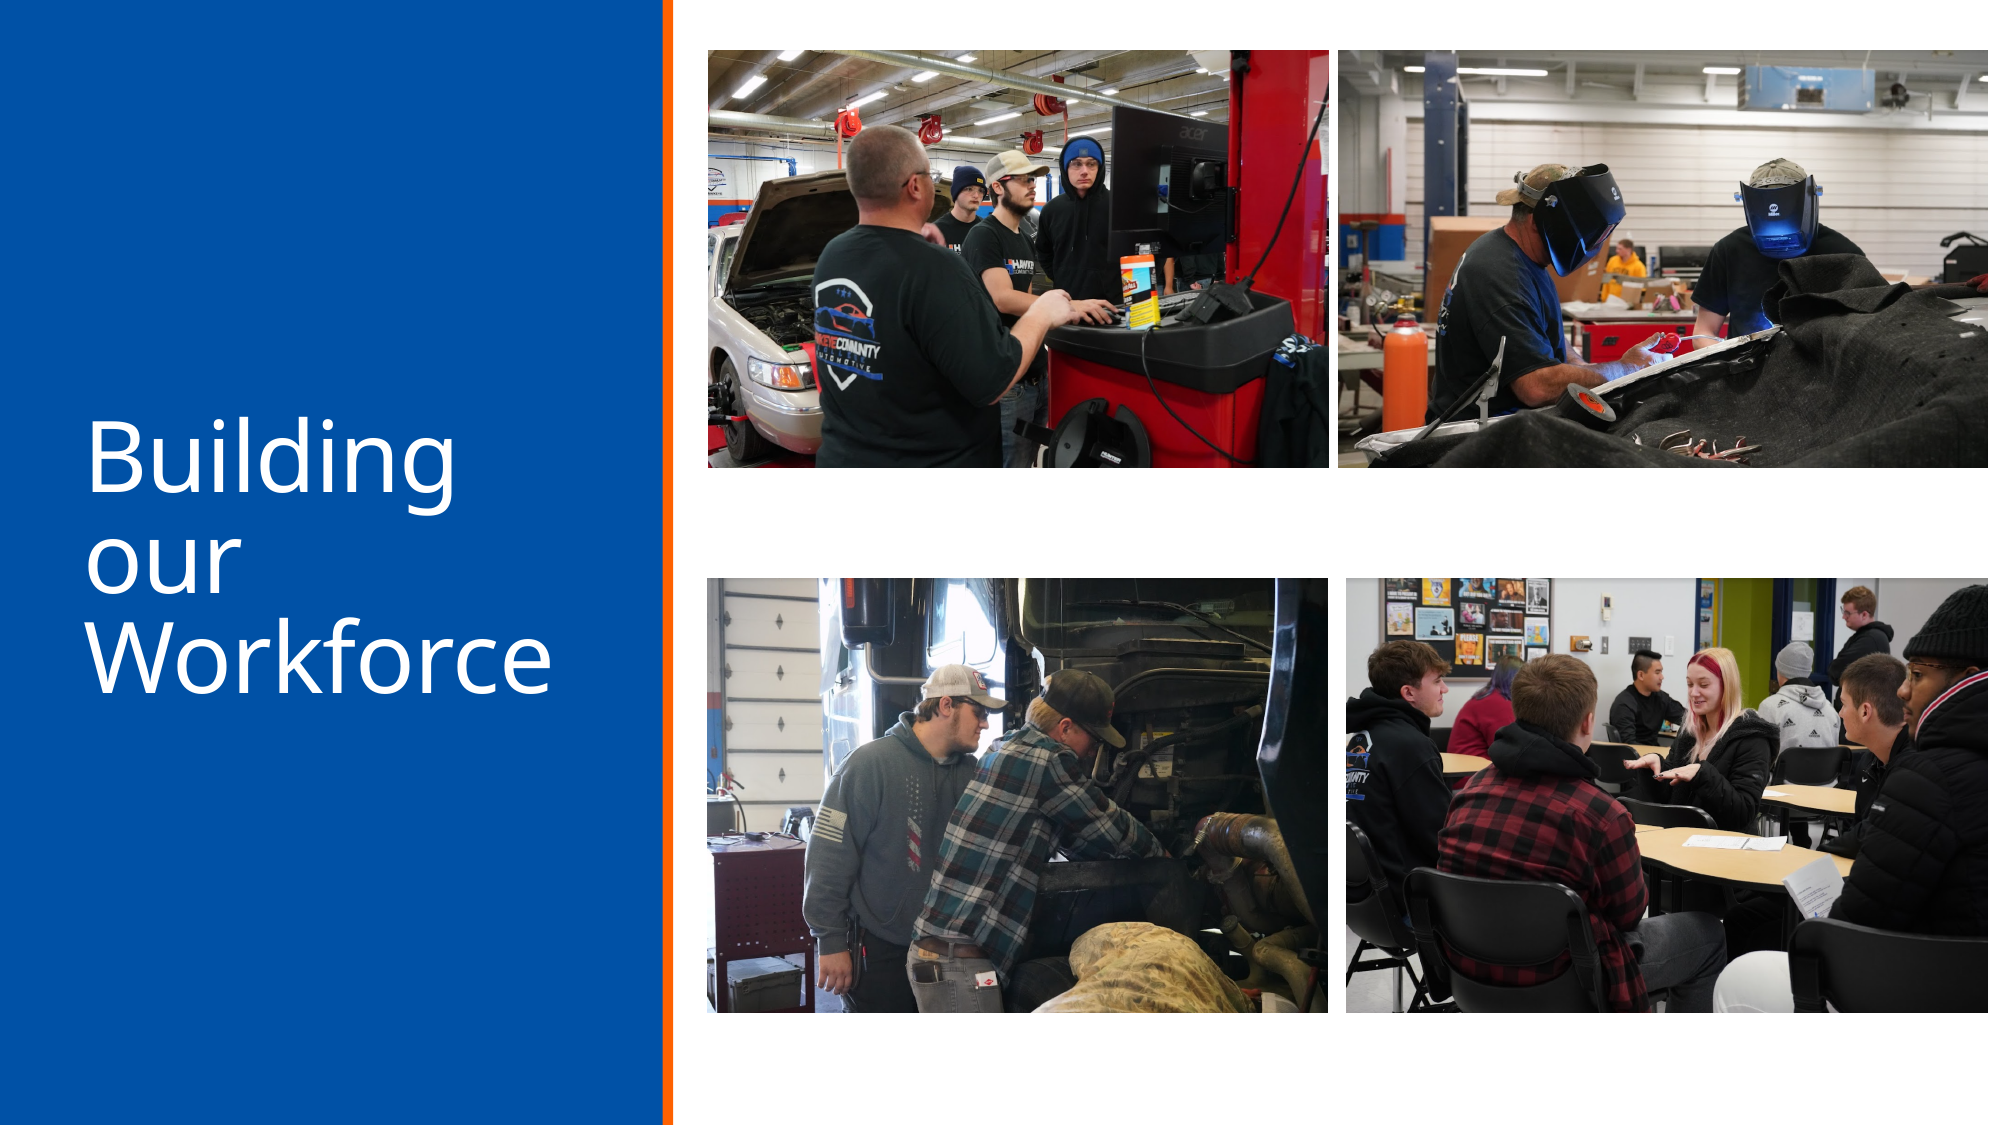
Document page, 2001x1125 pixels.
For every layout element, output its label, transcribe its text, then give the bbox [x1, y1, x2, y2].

picture [707, 577, 1329, 1013]
picture [1345, 577, 1988, 1013]
title Building our Workforce [68, 346, 594, 722]
picture [1338, 50, 1988, 469]
picture [707, 50, 1329, 469]
